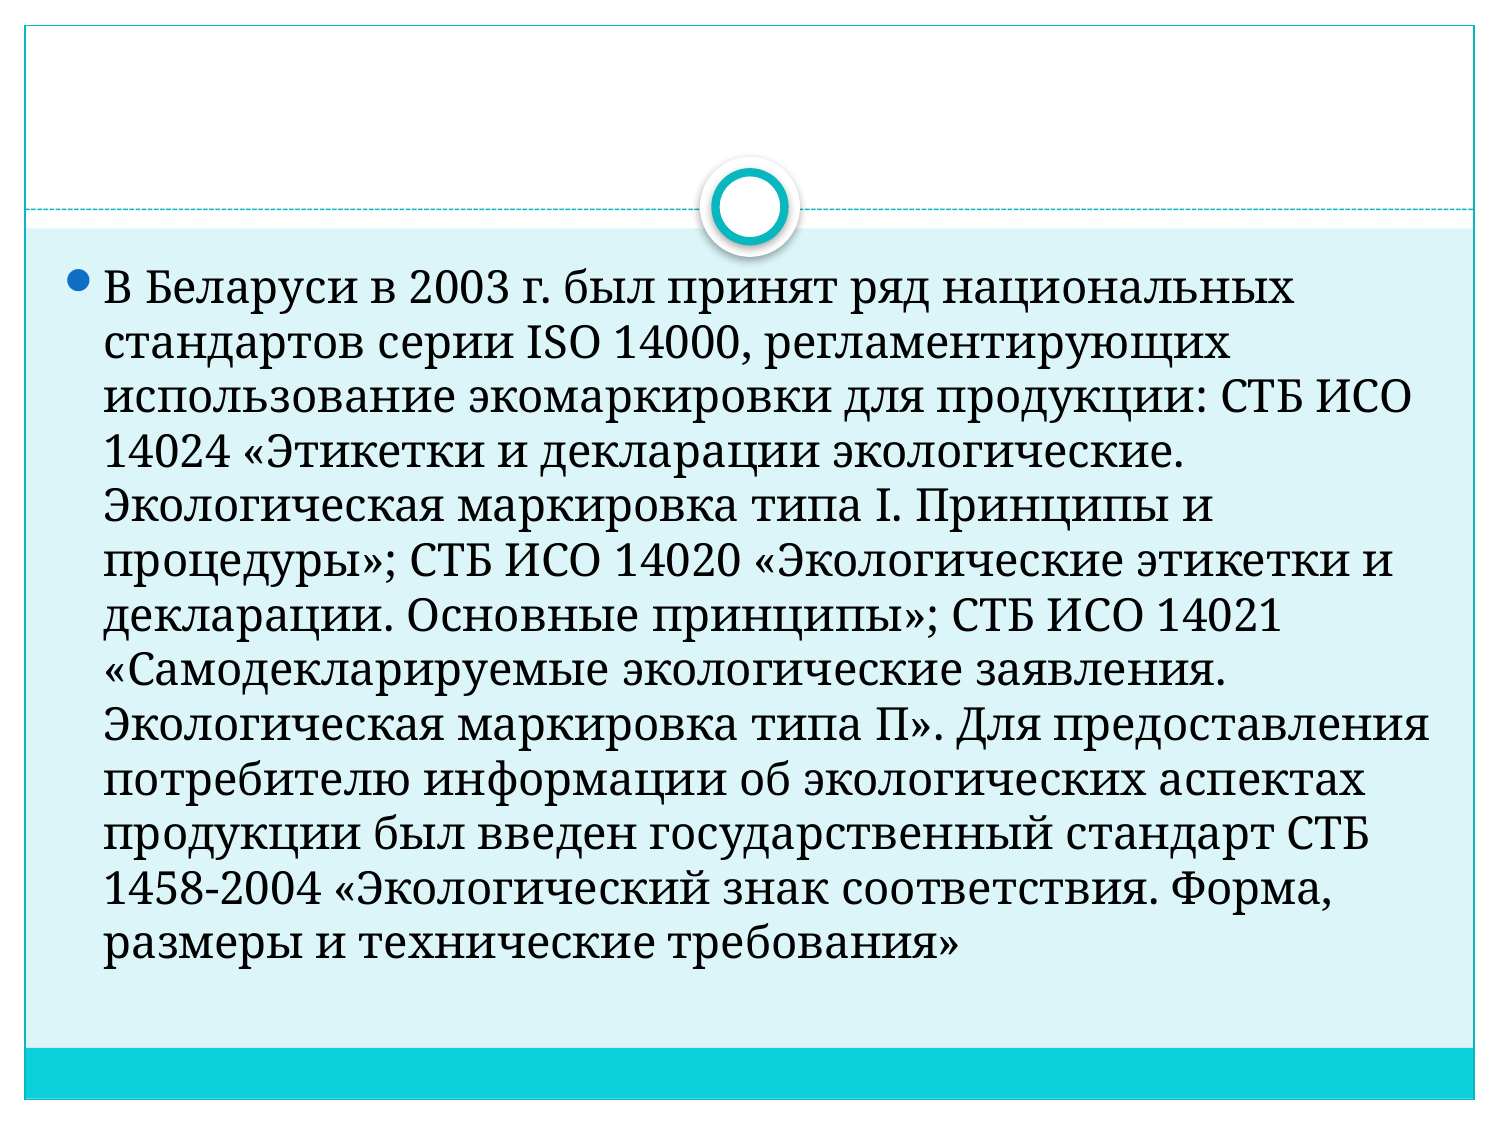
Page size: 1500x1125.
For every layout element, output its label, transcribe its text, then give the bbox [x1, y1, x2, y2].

list В Беларуси в 2003 г. был принят ряд национальных стандартов серии ISO 14000, регламентирующих использование экомаркировки для продукции: СТБ ИСО 14024 «Этикетки и декларации экологические. Экологическая маркировка типа I. Принципы и процедуры»; СТБ ИСО 14020 «Экологические этикетки и декларации. Основные принципы»; СТБ ИСО 14021 «Самодекларируемые эко­логические заявления. Экологическая маркировка типа П». Для предоставления потребителю информации об экологических аспектах продукции был введен государственный стандарт СТБ 1458-2004 «Экологический знак соответствия. Форма, размеры и технические требования» [49, 250, 1445, 1001]
